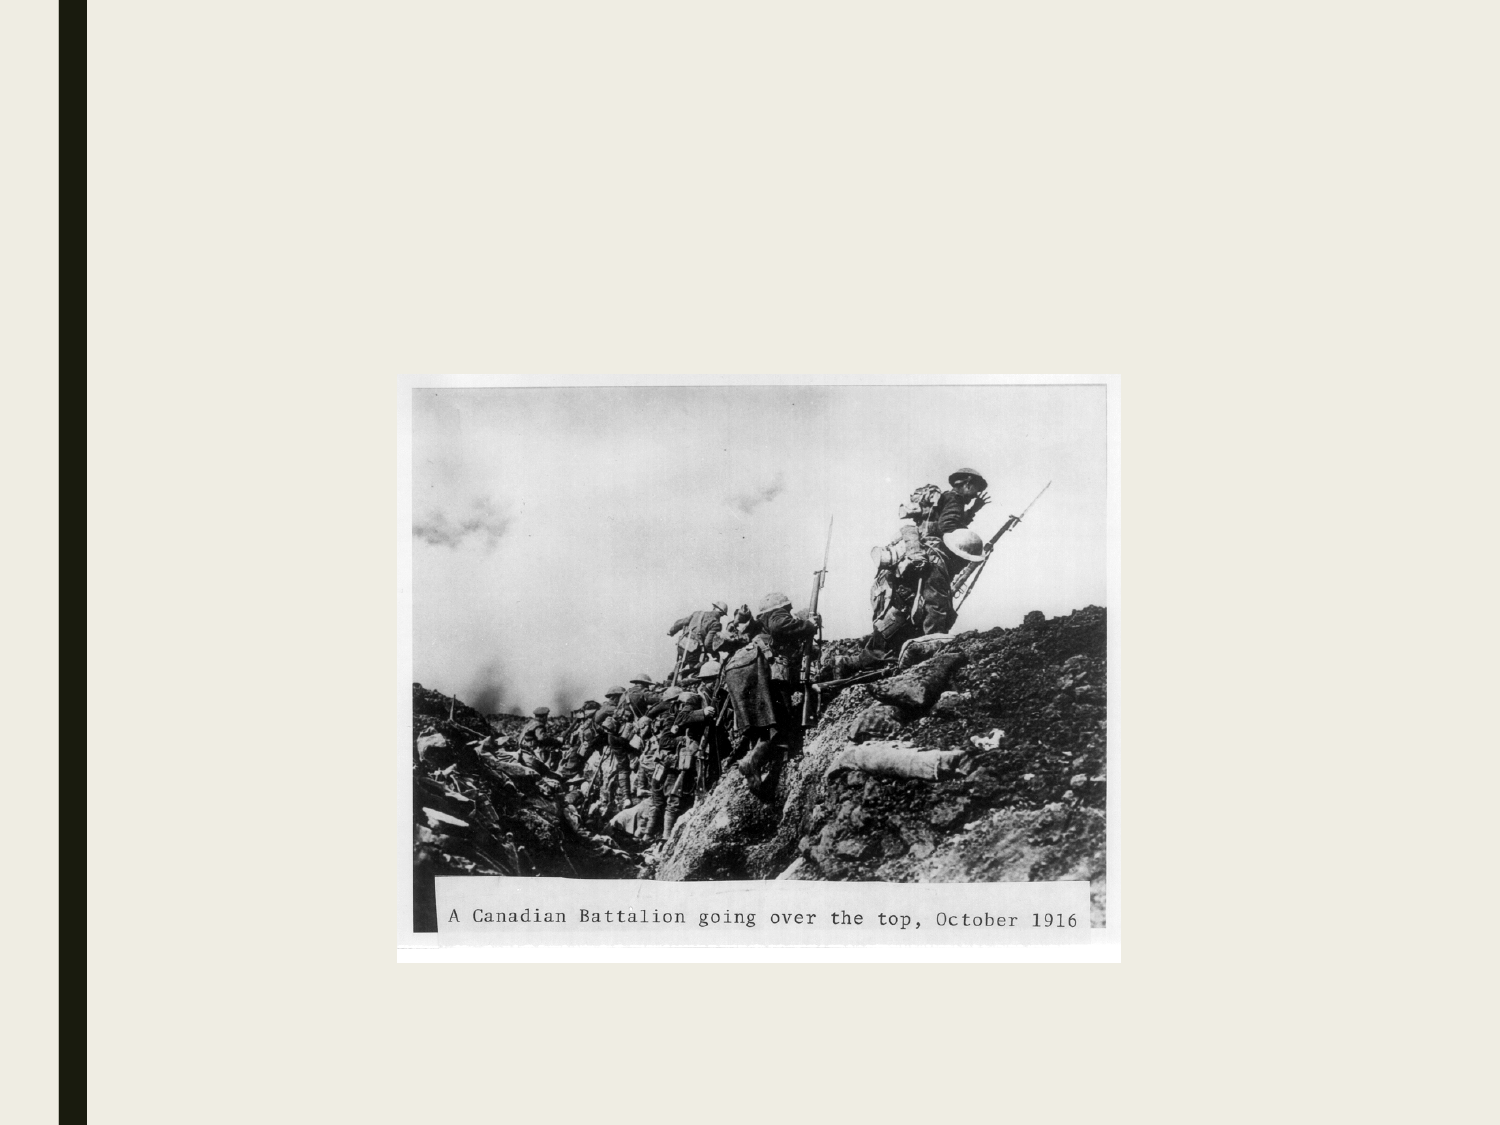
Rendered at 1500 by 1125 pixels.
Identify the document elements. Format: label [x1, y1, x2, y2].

list [397, 374, 1121, 963]
